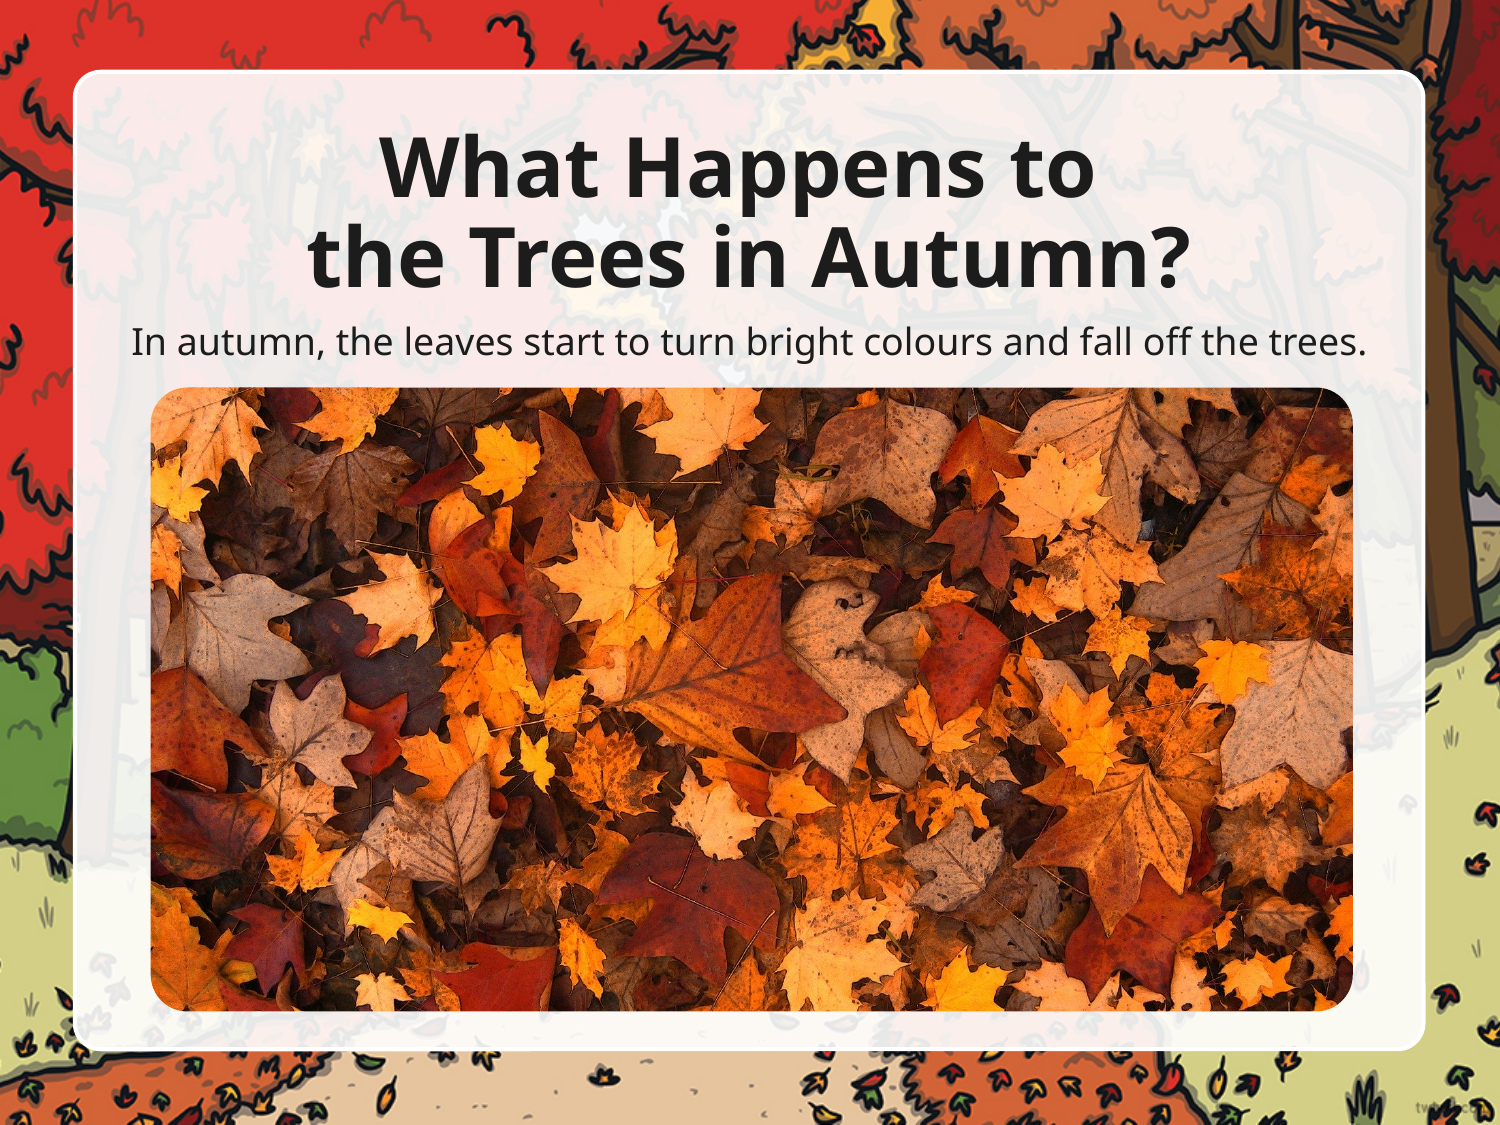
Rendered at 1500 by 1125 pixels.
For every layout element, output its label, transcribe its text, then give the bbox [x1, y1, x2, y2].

text_box In autumn, the leaves start to turn bright colours and fall off the trees. [1064, 318, 1376, 364]
title What Happens to the Trees in Autumn? [1064, 131, 1426, 299]
picture [0, 0, 1500, 1125]
title What Happens to the Trees in Autumn? [73, 131, 439, 299]
text_box In autumn, the leaves start to turn bright colours and fall off the trees. [123, 318, 439, 364]
